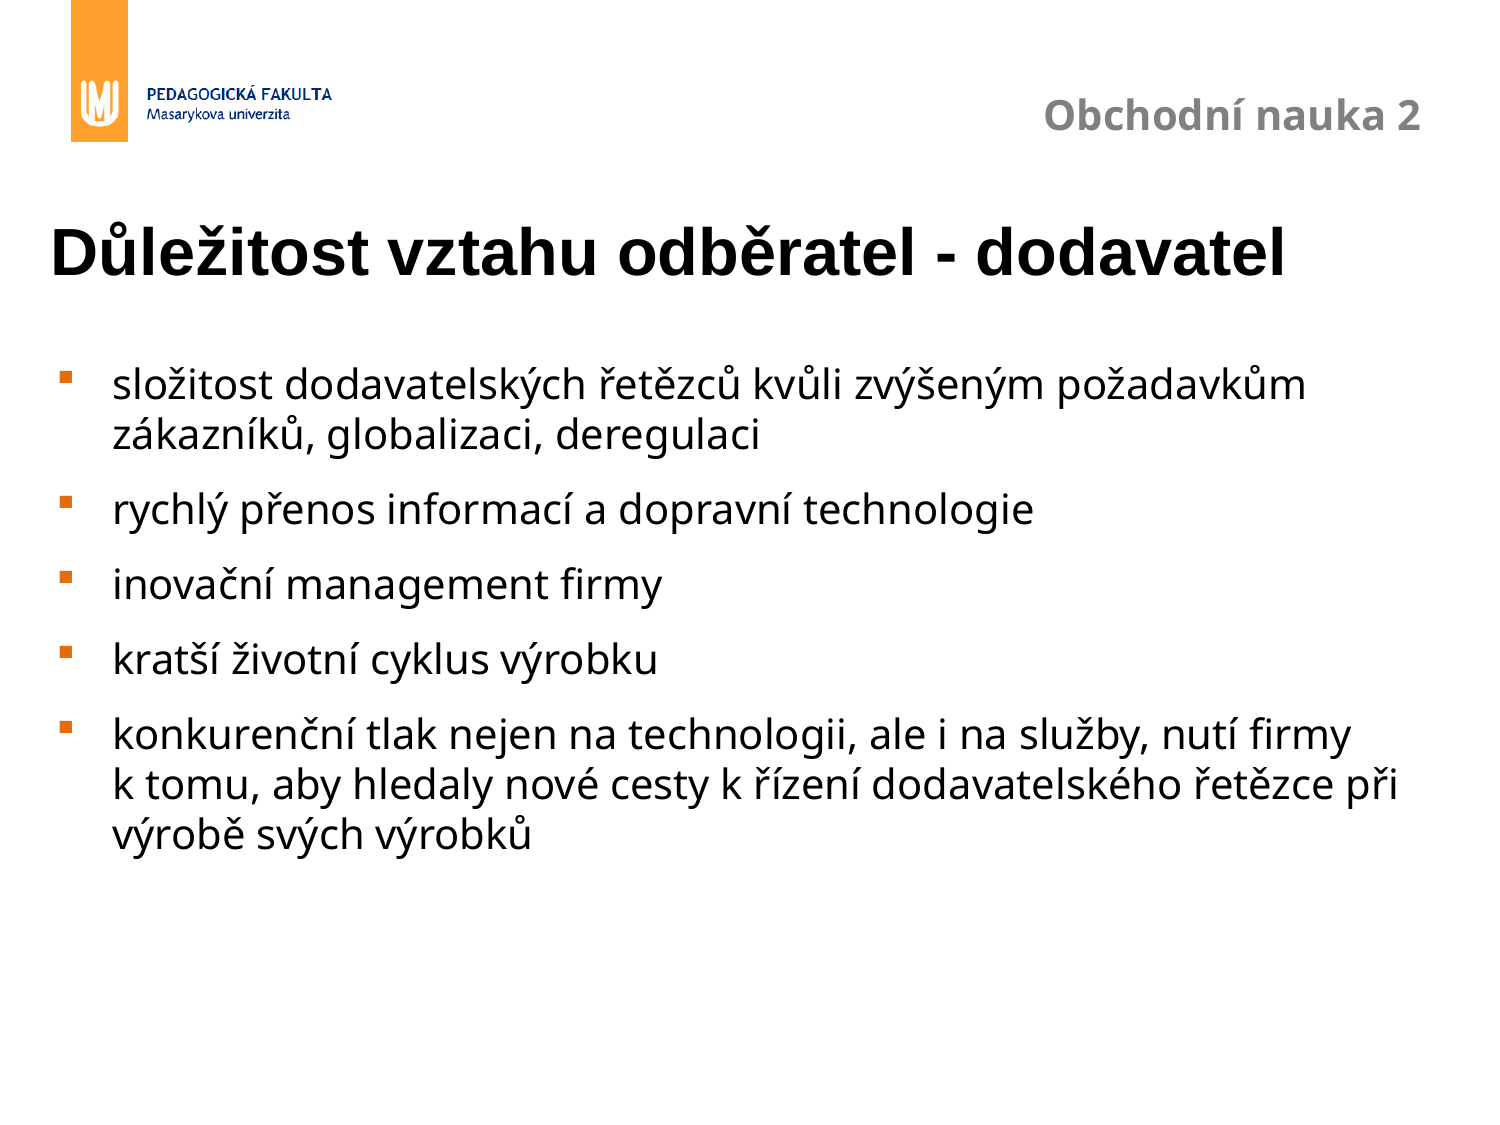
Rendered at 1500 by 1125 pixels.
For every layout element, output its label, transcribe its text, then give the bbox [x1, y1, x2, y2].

list složitost dodavatelských řetězců kvůli zvýšeným požadavkům zákazníků, globalizaci, deregulaci rychlý přenos informací a dopravní technologie inovační management firmy kratší životní cyklus výrobku konkurenční tlak nejen na technologii, ale i na služby, nutí firmy k tomu, aby hledaly nové cesty k řízení dodavatelského řetězce při výrobě svých výrobků [41, 349, 1447, 1083]
title Důležitost vztahu odběratel - dodavatel [35, 190, 1454, 307]
picture [0, 0, 381, 148]
text_box Obchodní nauka 2 [491, 30, 1437, 149]
